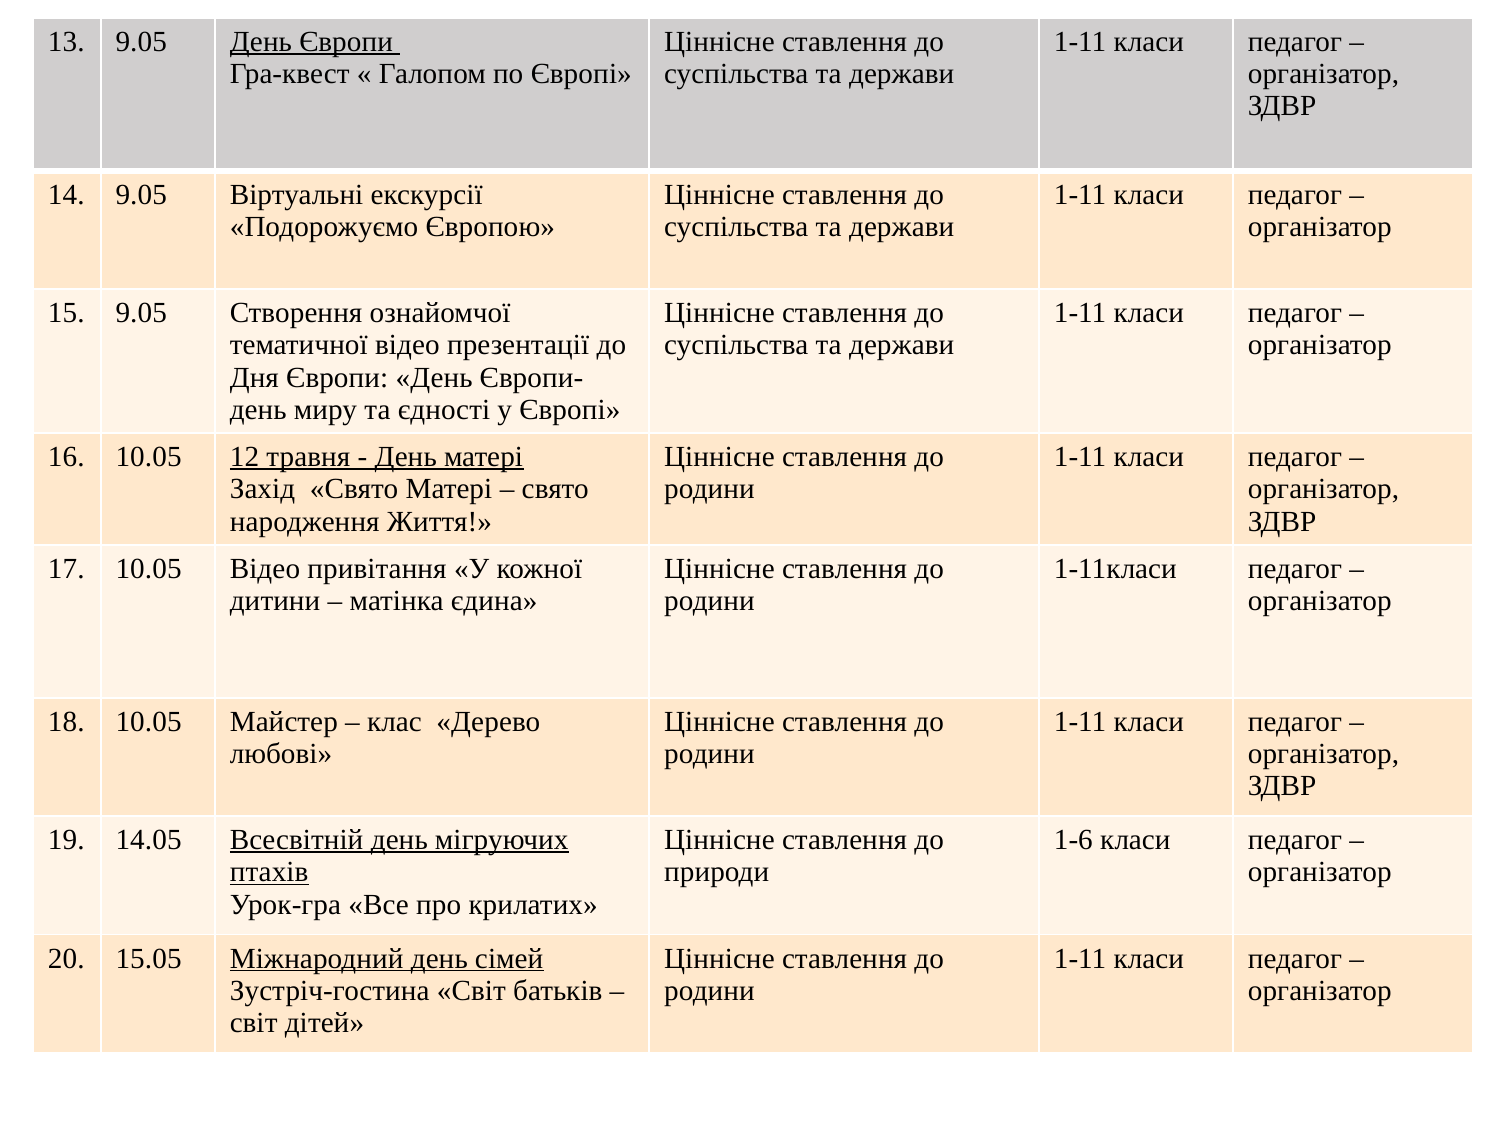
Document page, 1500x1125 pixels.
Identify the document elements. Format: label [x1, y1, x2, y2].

table_cell [1234, 546, 1472, 697]
table_header [34, 19, 100, 168]
table_cell [102, 935, 214, 1052]
table_header [650, 19, 1038, 168]
table_cell [34, 935, 100, 1052]
table_cell [216, 546, 648, 697]
table_cell [216, 817, 648, 934]
table_cell [1234, 935, 1472, 1052]
table_cell [1234, 174, 1472, 288]
table_header [1040, 19, 1232, 168]
table_cell [216, 290, 648, 432]
table_cell [650, 174, 1038, 288]
table_cell [102, 434, 214, 544]
table_cell [1040, 174, 1232, 288]
table_cell [34, 290, 100, 432]
table_cell [1234, 290, 1472, 432]
table_cell [650, 290, 1038, 432]
table_cell [34, 699, 100, 815]
table_cell [650, 935, 1038, 1052]
table_cell [216, 935, 648, 1052]
table_header [216, 19, 648, 168]
table_cell [216, 434, 648, 544]
table_cell [1234, 434, 1472, 544]
table_cell [1040, 817, 1232, 934]
table_cell [102, 699, 214, 815]
table_cell [650, 817, 1038, 934]
table_cell [1040, 935, 1232, 1052]
table_cell [102, 817, 214, 934]
table_cell [650, 699, 1038, 815]
table_cell [102, 290, 214, 432]
table_header [102, 19, 214, 168]
table_cell [34, 817, 100, 934]
table_cell [1040, 699, 1232, 815]
table_cell [650, 546, 1038, 697]
table_cell [216, 174, 648, 288]
table_cell [34, 546, 100, 697]
table_cell [34, 434, 100, 544]
table_cell [1040, 546, 1232, 697]
table_cell [650, 434, 1038, 544]
table_cell [102, 174, 214, 288]
table_cell [1234, 699, 1472, 815]
table_cell [1040, 434, 1232, 544]
table_cell [1234, 817, 1472, 934]
table_cell [34, 174, 100, 288]
table_cell [1040, 290, 1232, 432]
table_header [1234, 19, 1472, 168]
table_cell [102, 546, 214, 697]
table_cell [216, 699, 648, 815]
